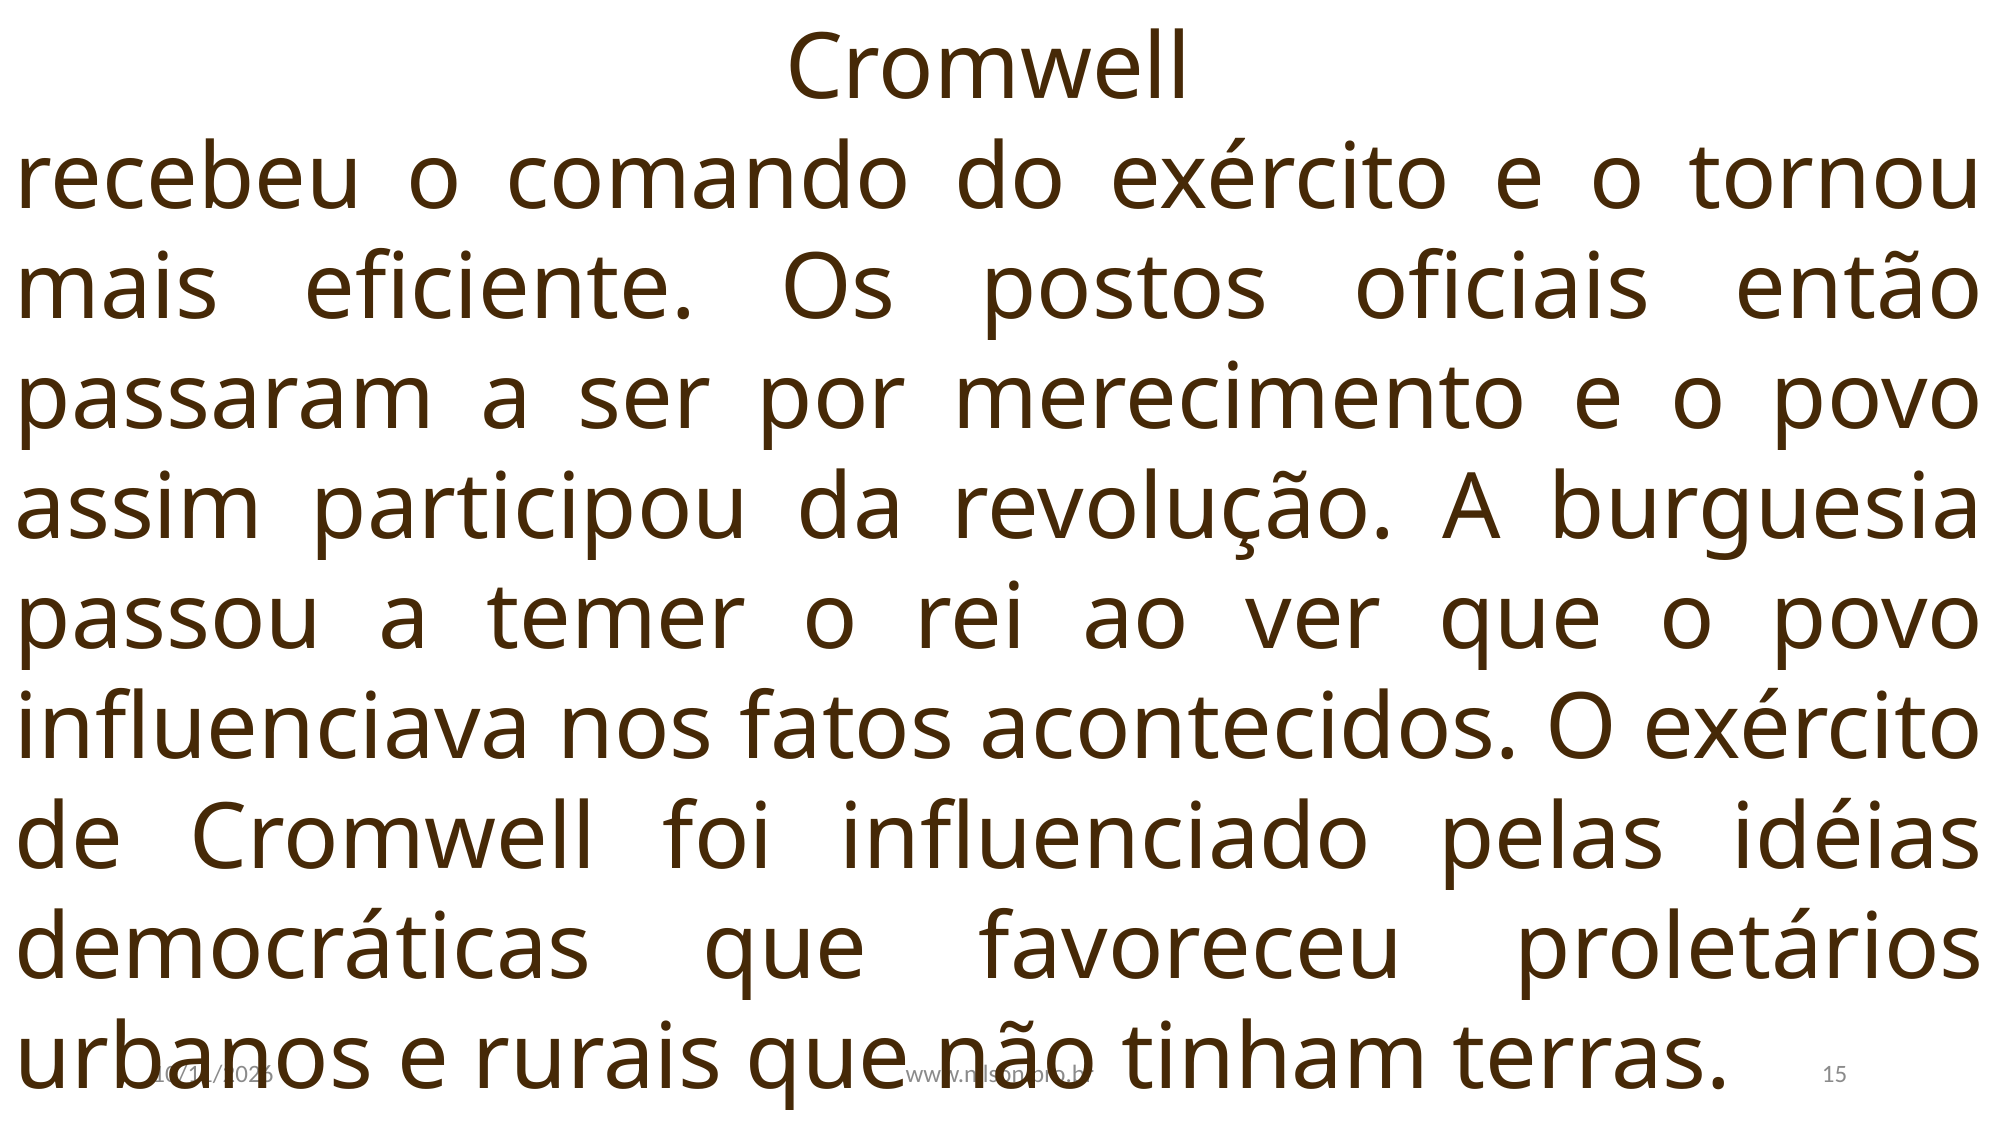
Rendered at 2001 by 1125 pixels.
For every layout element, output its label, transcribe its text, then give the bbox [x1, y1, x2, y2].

slide_number 15 [1412, 1042, 1863, 1103]
text_box Cromwell recebeu o comando do exército e o tornou mais eficiente. Os postos oficiais então passaram a ser por merecimento e o povo assim participou da revolução. A burguesia passou a temer o rei ao ver que o povo influenciava nos fatos acontecidos. O exército de Cromwell foi influenciado pelas idéias democráticas que favoreceu proletários urbanos e rurais que não tinham terras. [0, 0, 2000, 1115]
footer www.nilson.pro.br [662, 1042, 1338, 1103]
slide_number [137, 1042, 588, 1103]
